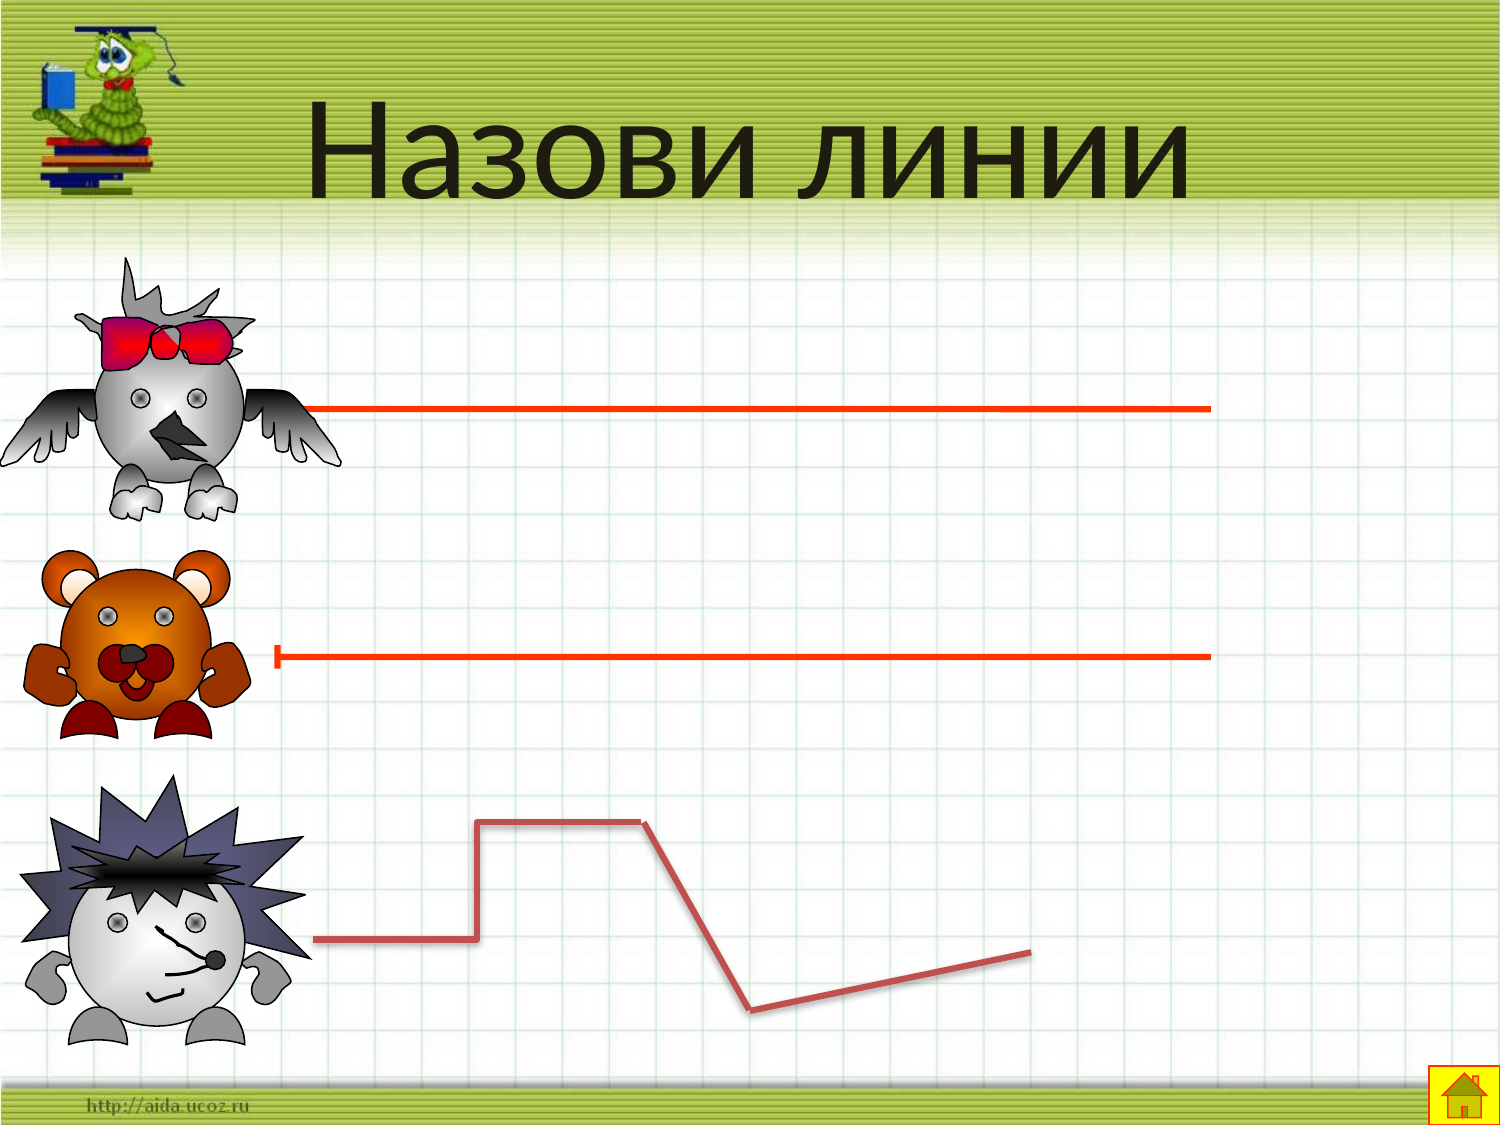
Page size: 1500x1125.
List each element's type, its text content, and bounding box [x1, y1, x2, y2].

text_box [0, 257, 342, 525]
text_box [312, 822, 642, 940]
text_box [602, 863, 791, 970]
text_box [1429, 1065, 1500, 1125]
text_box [29, 763, 314, 1045]
title Назови линии [74, 44, 1426, 233]
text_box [23, 550, 250, 739]
picture [0, 0, 1500, 1125]
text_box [749, 951, 1032, 1012]
